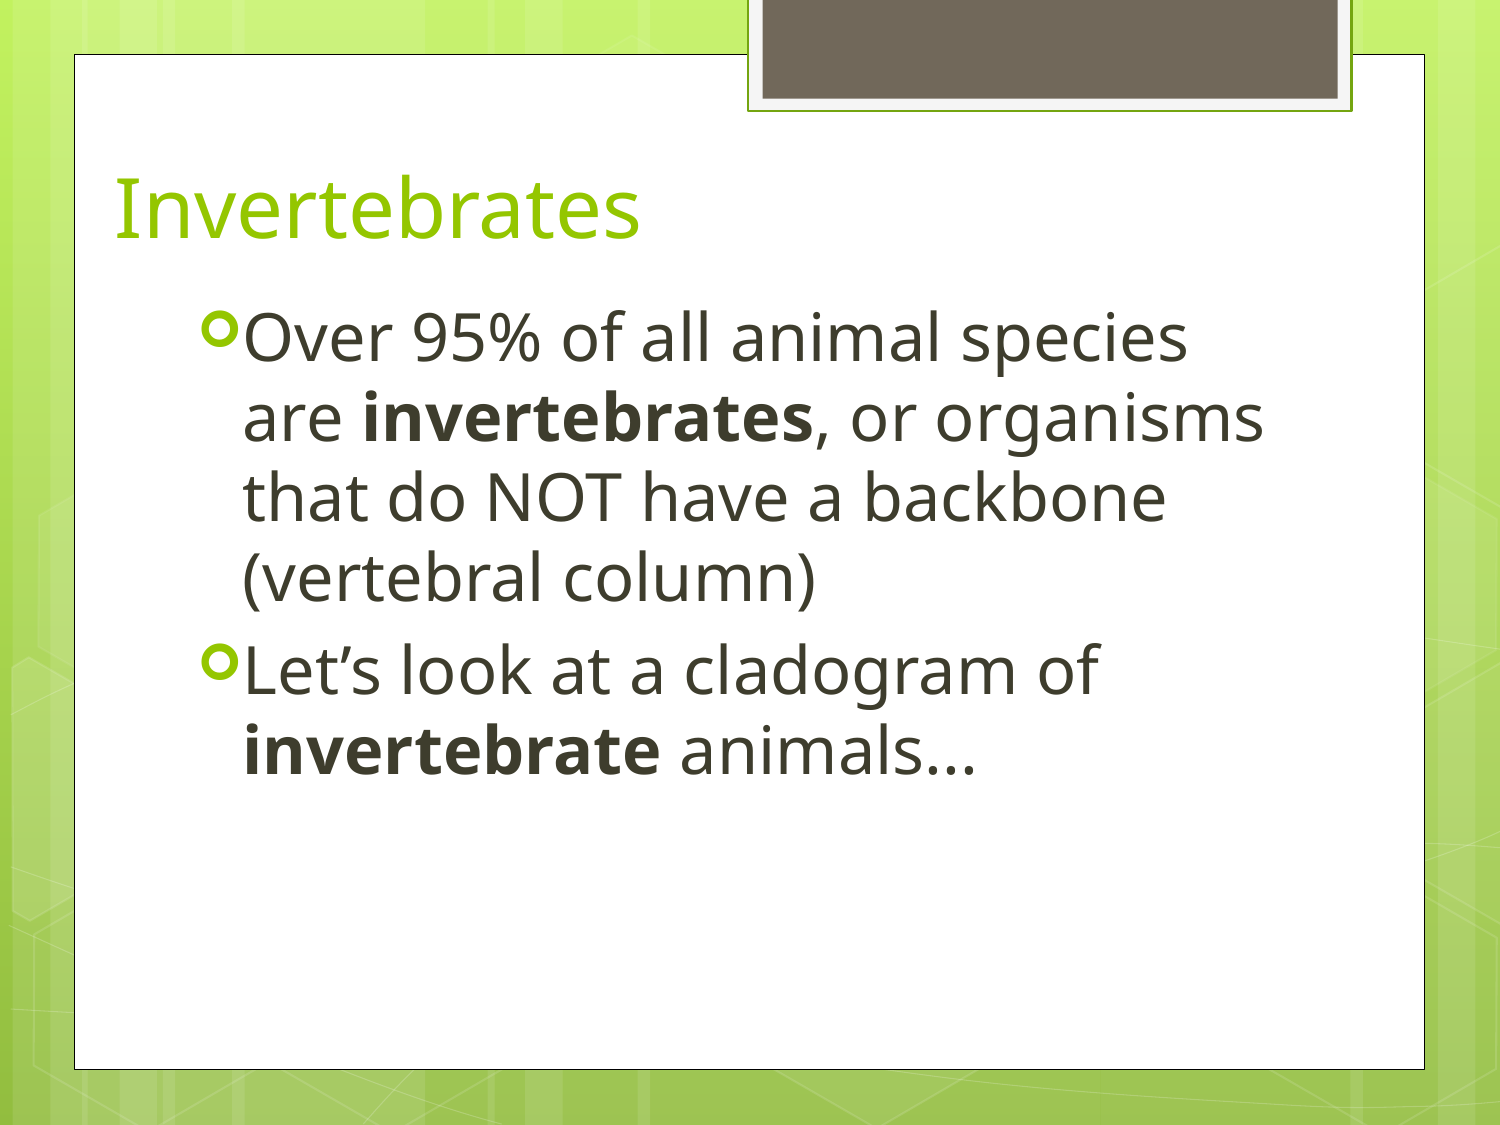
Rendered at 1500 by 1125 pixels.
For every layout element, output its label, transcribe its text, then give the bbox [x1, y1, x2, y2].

list Over 95% of all animal species are invertebrates, or organisms that do NOT have a backbone (vertebral column) Let’s look at a cladogram of invertebrate animals... [171, 287, 1283, 957]
title Invertebrates [99, 75, 1324, 263]
